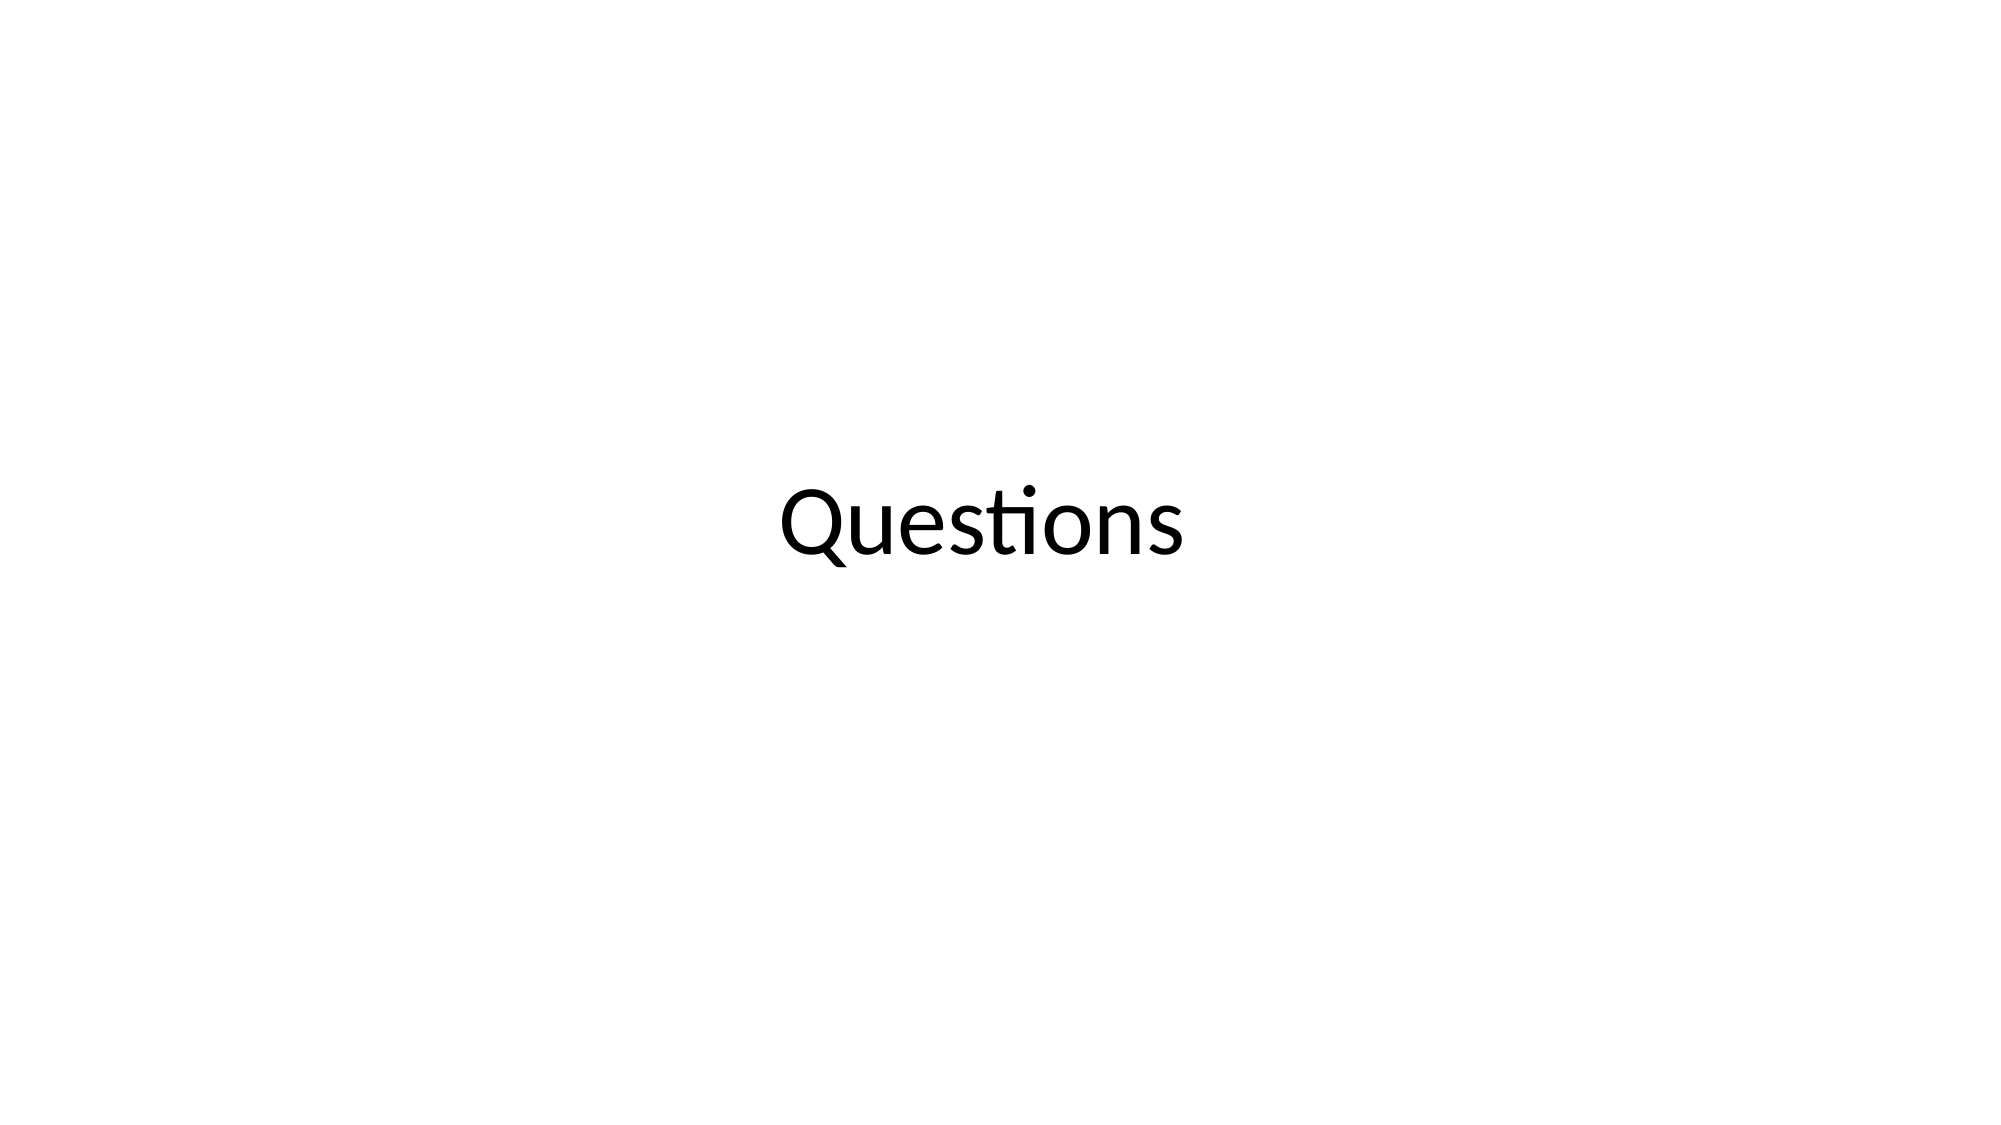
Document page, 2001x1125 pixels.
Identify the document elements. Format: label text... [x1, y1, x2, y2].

text_box Questions [616, 447, 1348, 582]
